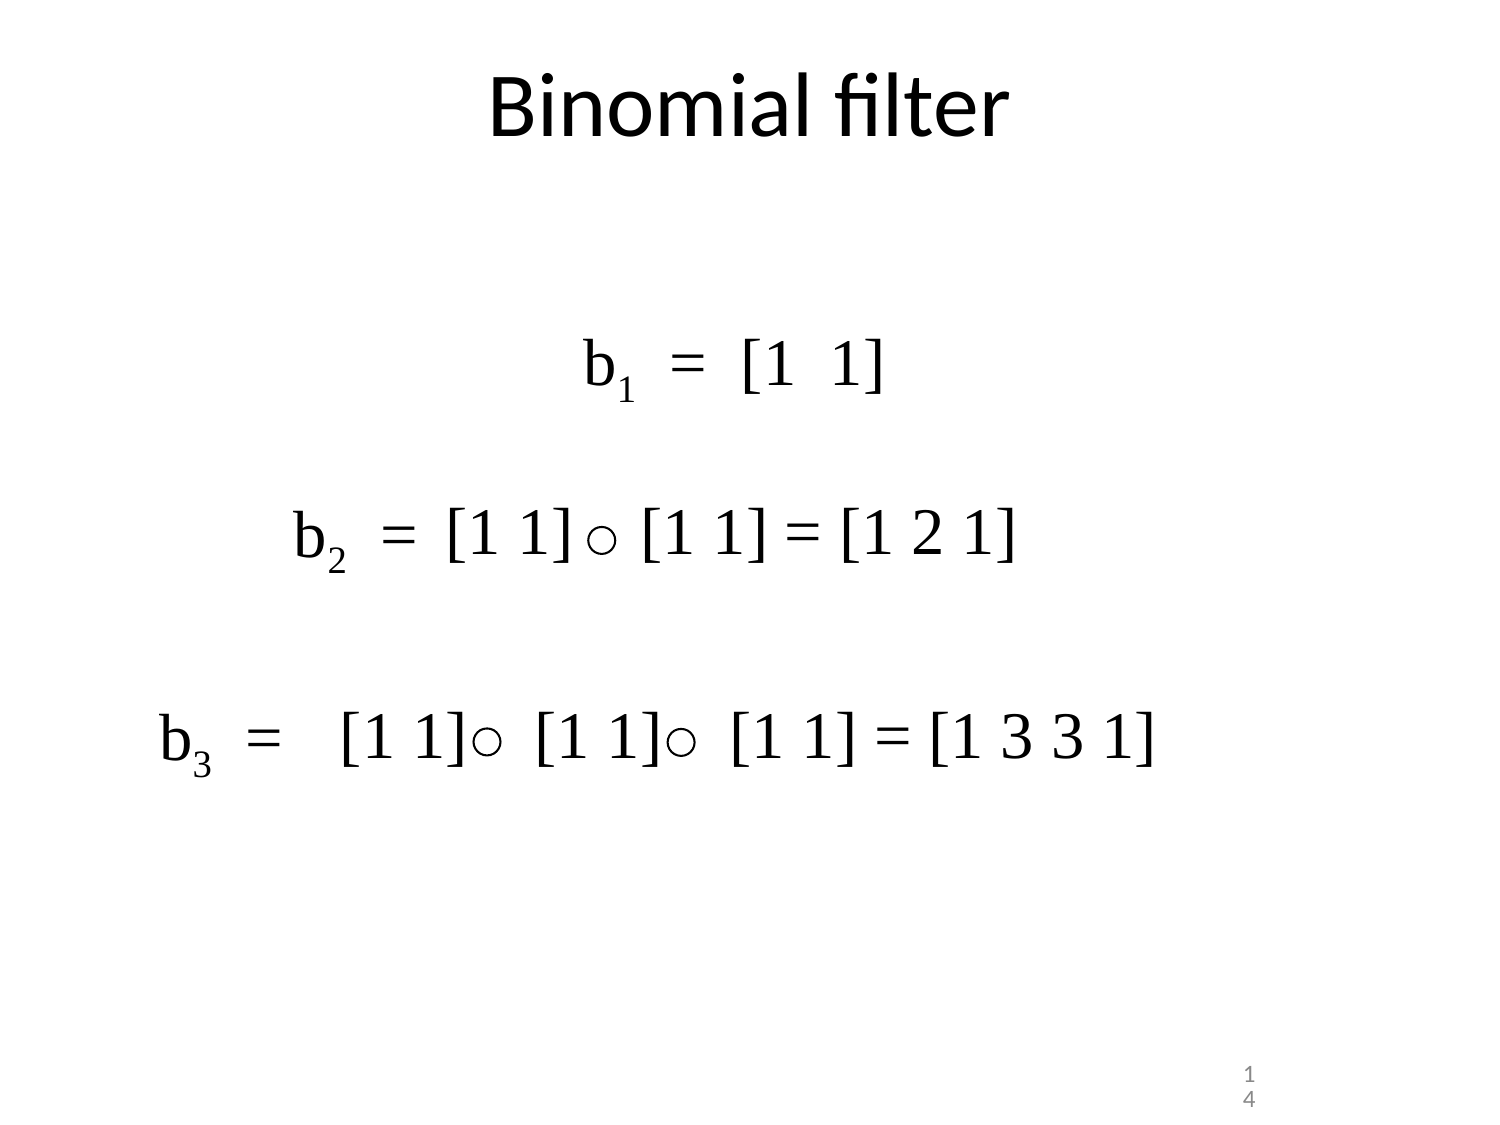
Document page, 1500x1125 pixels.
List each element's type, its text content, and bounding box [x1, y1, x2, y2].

text_box b1 = [1 1] [568, 311, 901, 417]
text_box b2 = [279, 482, 433, 589]
text_box [1 1] [1 1] [1 1] = [1 3 3 1] [325, 684, 1174, 779]
text_box [667, 728, 695, 756]
text_box b3 = [144, 686, 299, 793]
text_box [1 1] [1 1] = [1 2 1] [430, 480, 1034, 576]
text_box [473, 728, 501, 756]
text_box [588, 526, 616, 554]
title Binomial filter [75, 0, 1425, 199]
slide_number 14 [1227, 1049, 1272, 1096]
